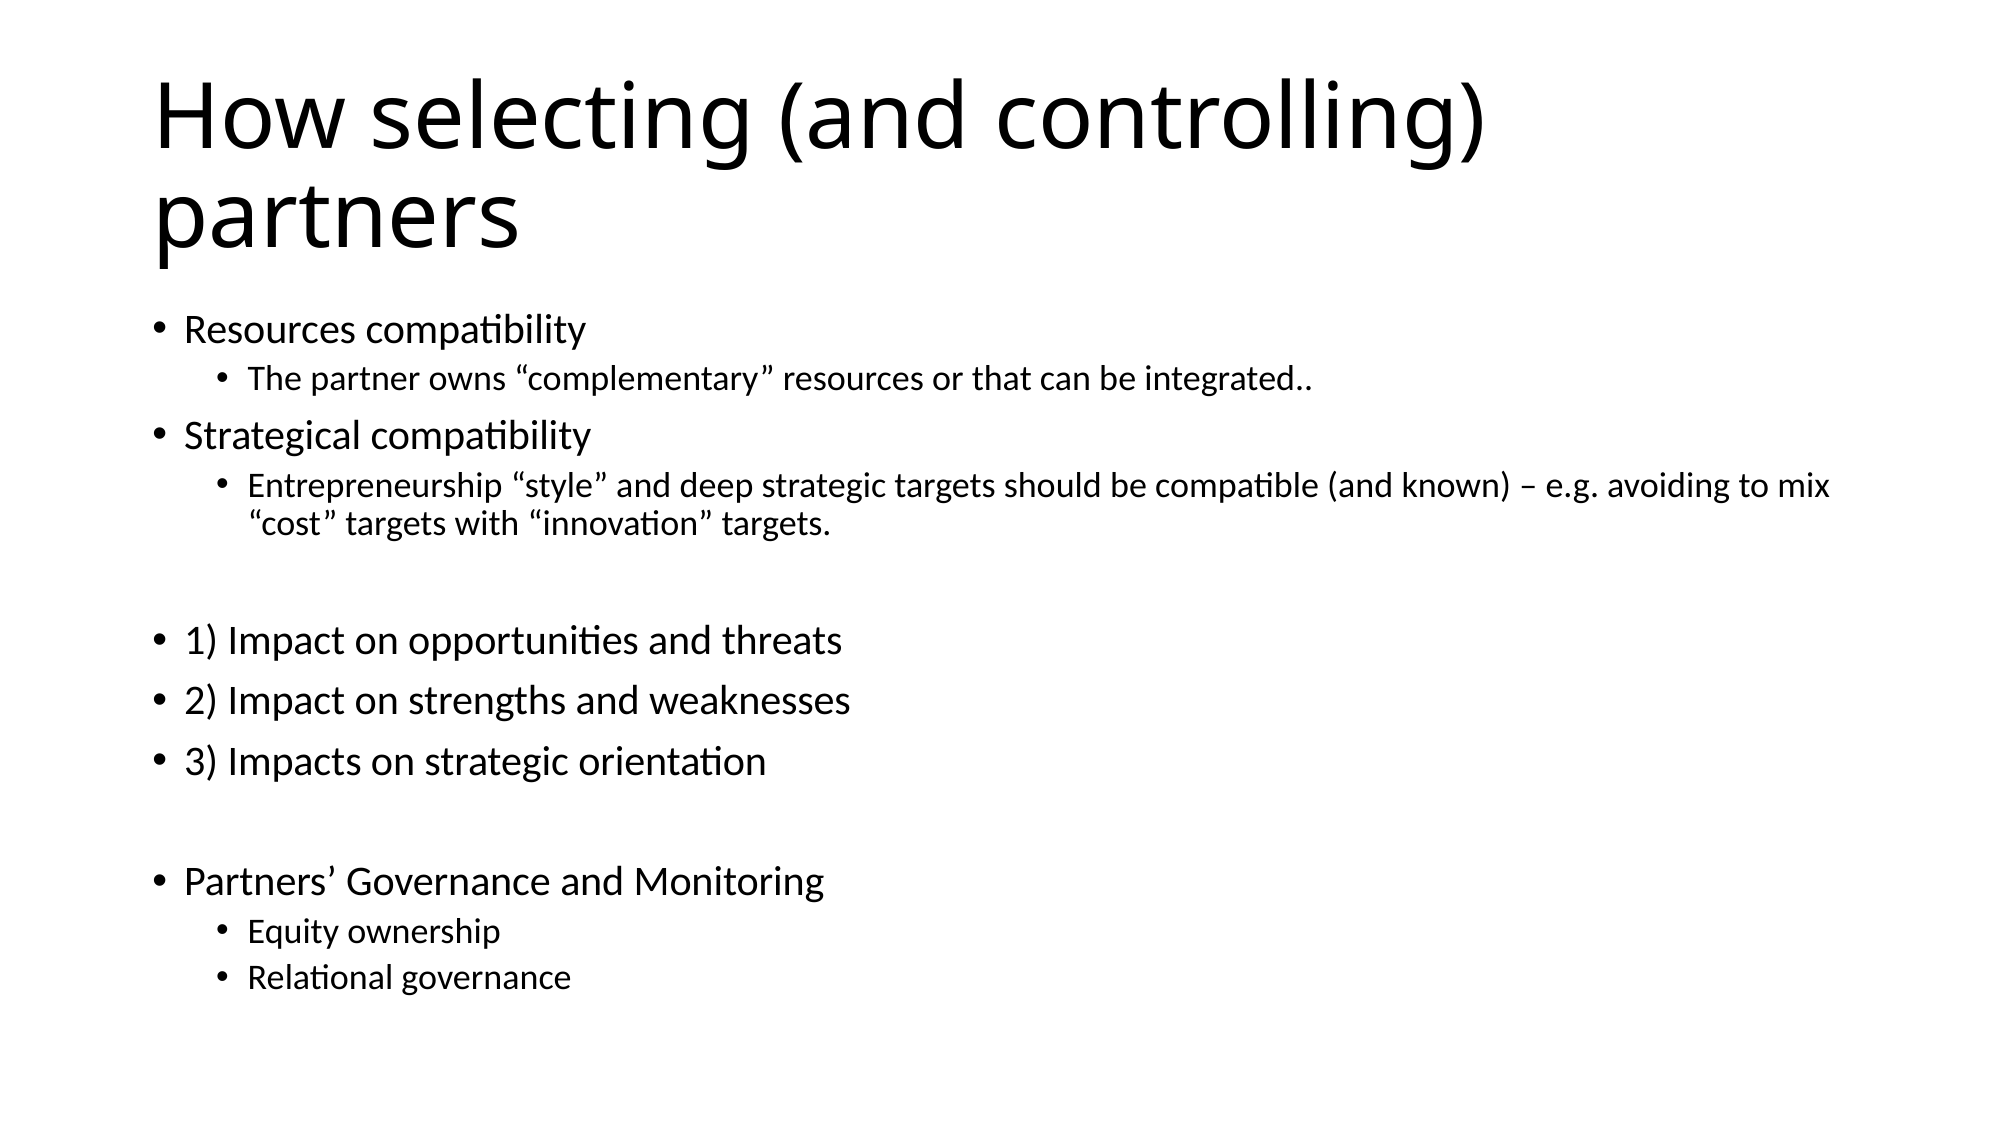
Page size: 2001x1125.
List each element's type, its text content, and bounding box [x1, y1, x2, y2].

title How selecting (and controlling) partners [137, 59, 1863, 278]
list Resources compatibility The partner owns “complementary” resources or that can be integrated.. Strategical compatibility Entrepreneurship “style” and deep strategic targets should be compatible (and known) – e.g. avoiding to mix “cost” targets with “innovation” targets. 1) Impact on opportunities and threats 2) Impact on strengths and weaknesses 3) Impacts on strategic orientation Partners’ Governance and Monitoring Equity ownership Relational governance [137, 299, 1863, 1014]
